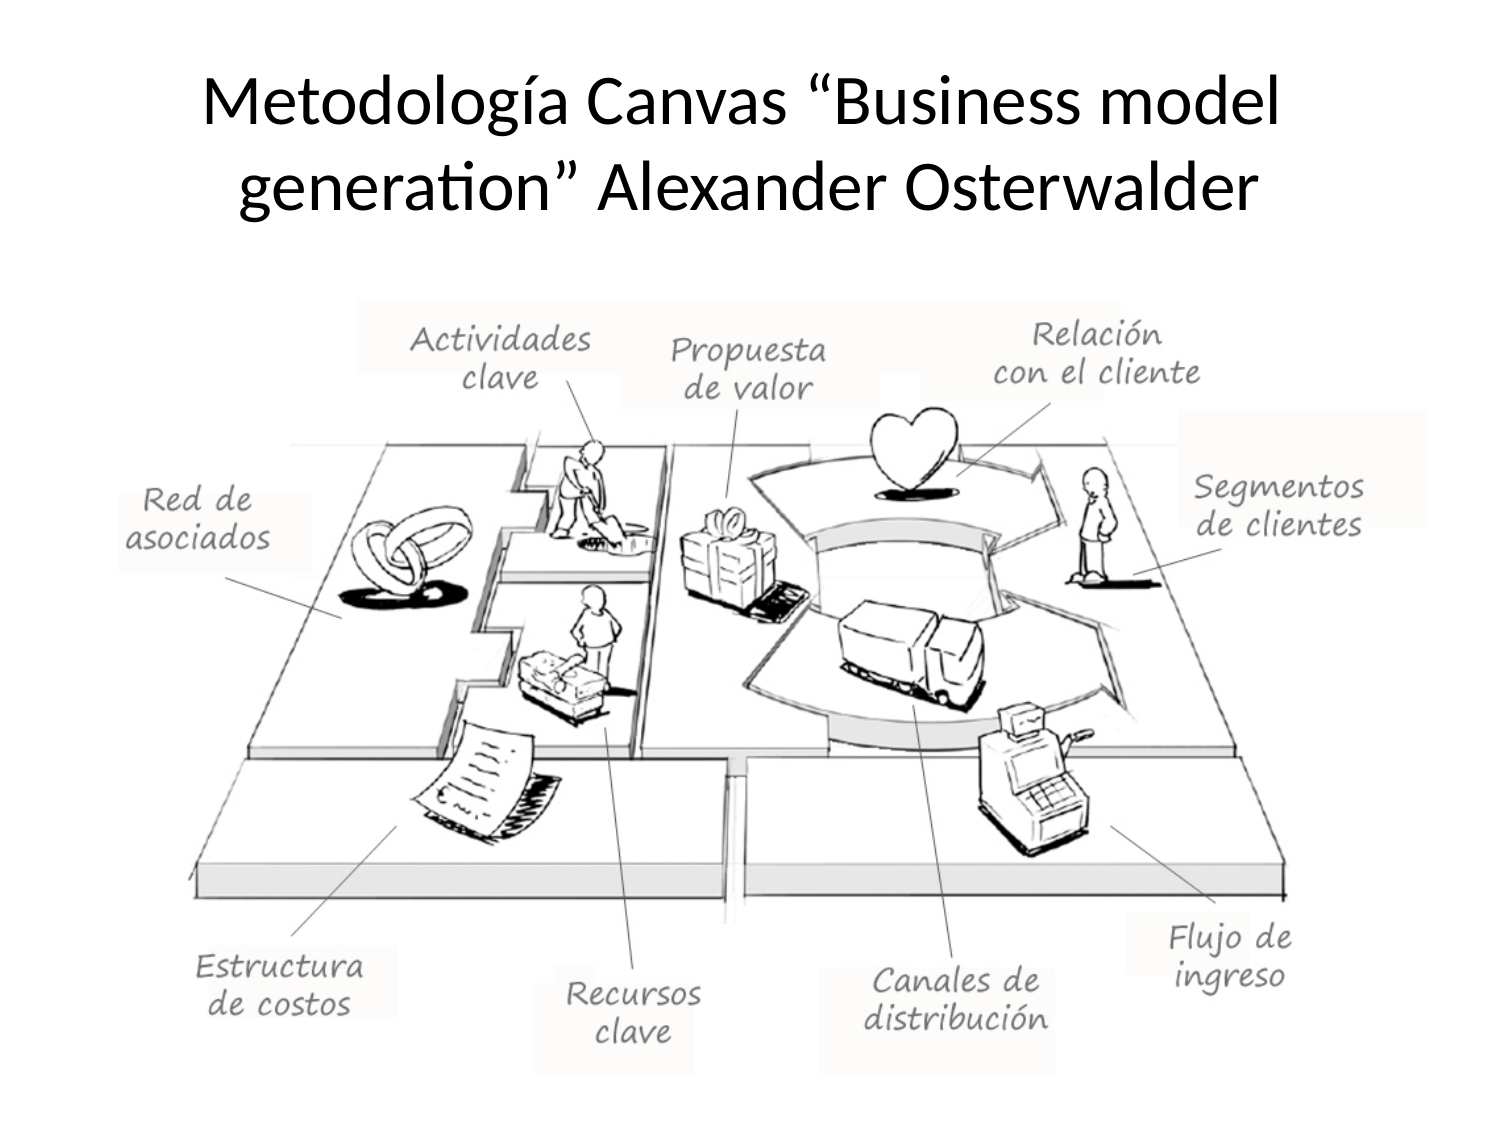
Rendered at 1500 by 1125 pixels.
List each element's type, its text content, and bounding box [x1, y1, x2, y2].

picture [100, 290, 1429, 1074]
title Metodología Canvas “Business model generation” Alexander Osterwalder [75, 45, 1425, 233]
